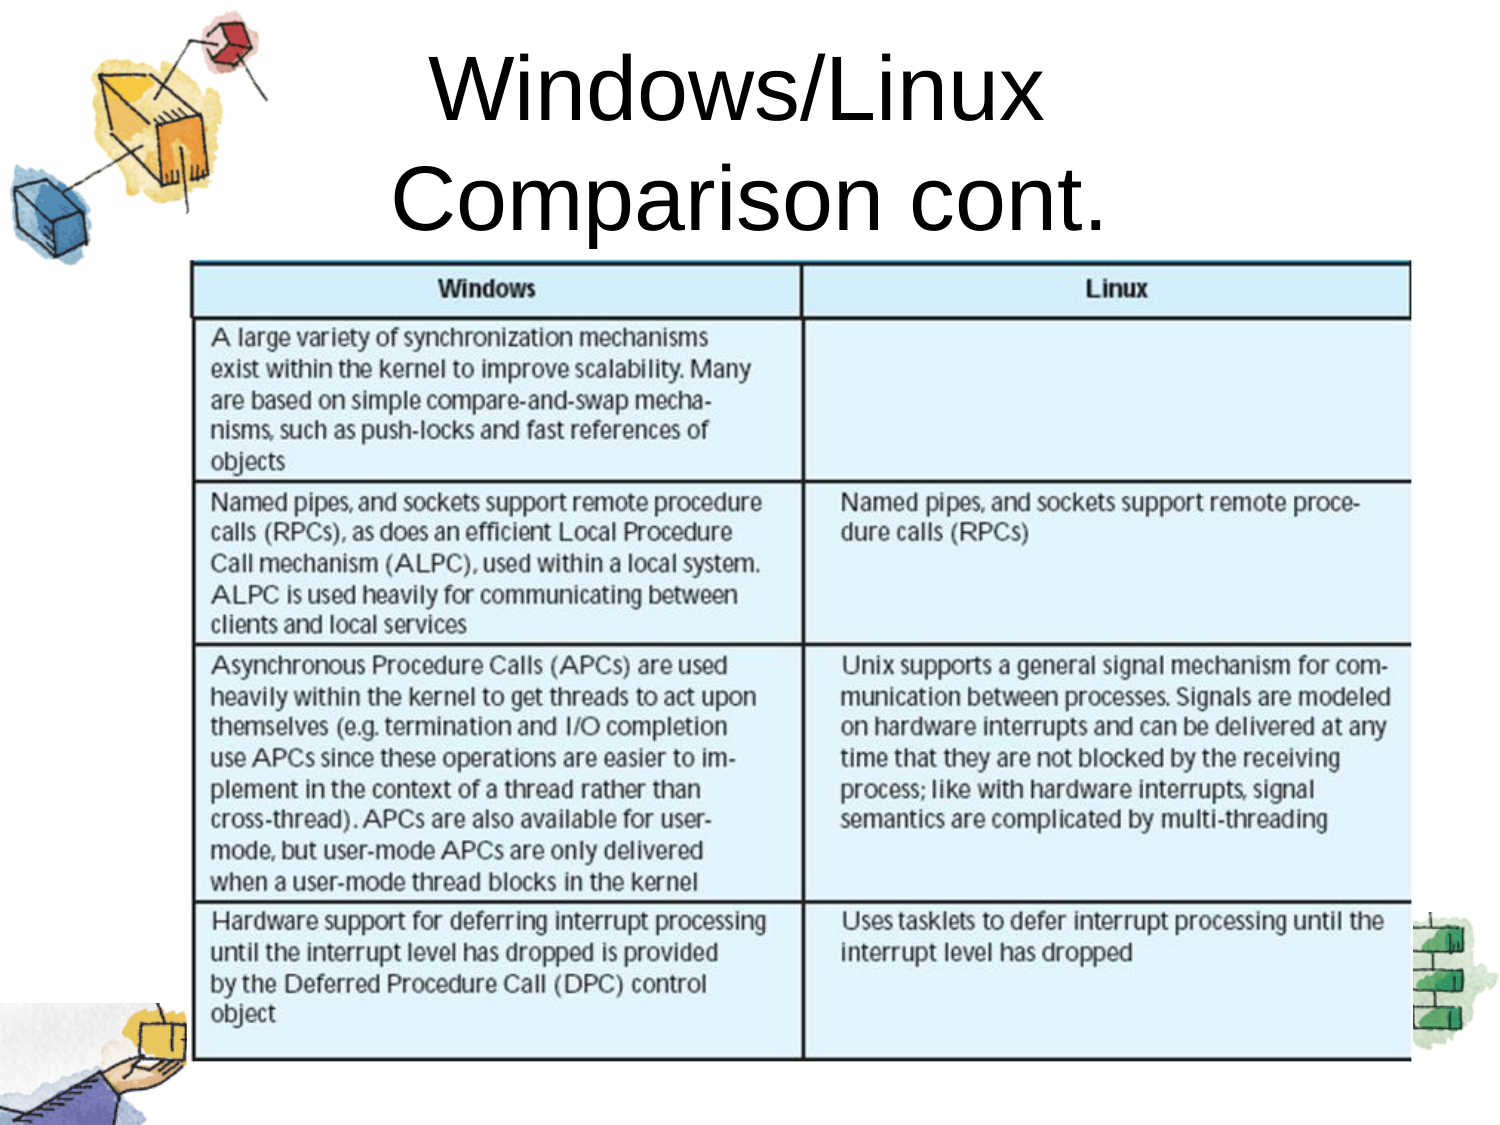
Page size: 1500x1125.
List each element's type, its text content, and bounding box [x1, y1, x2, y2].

title Windows/Linux Comparison cont. [74, 44, 1426, 233]
picture [0, 85, 167, 316]
picture [114, 0, 274, 44]
picture [0, 259, 1500, 1125]
